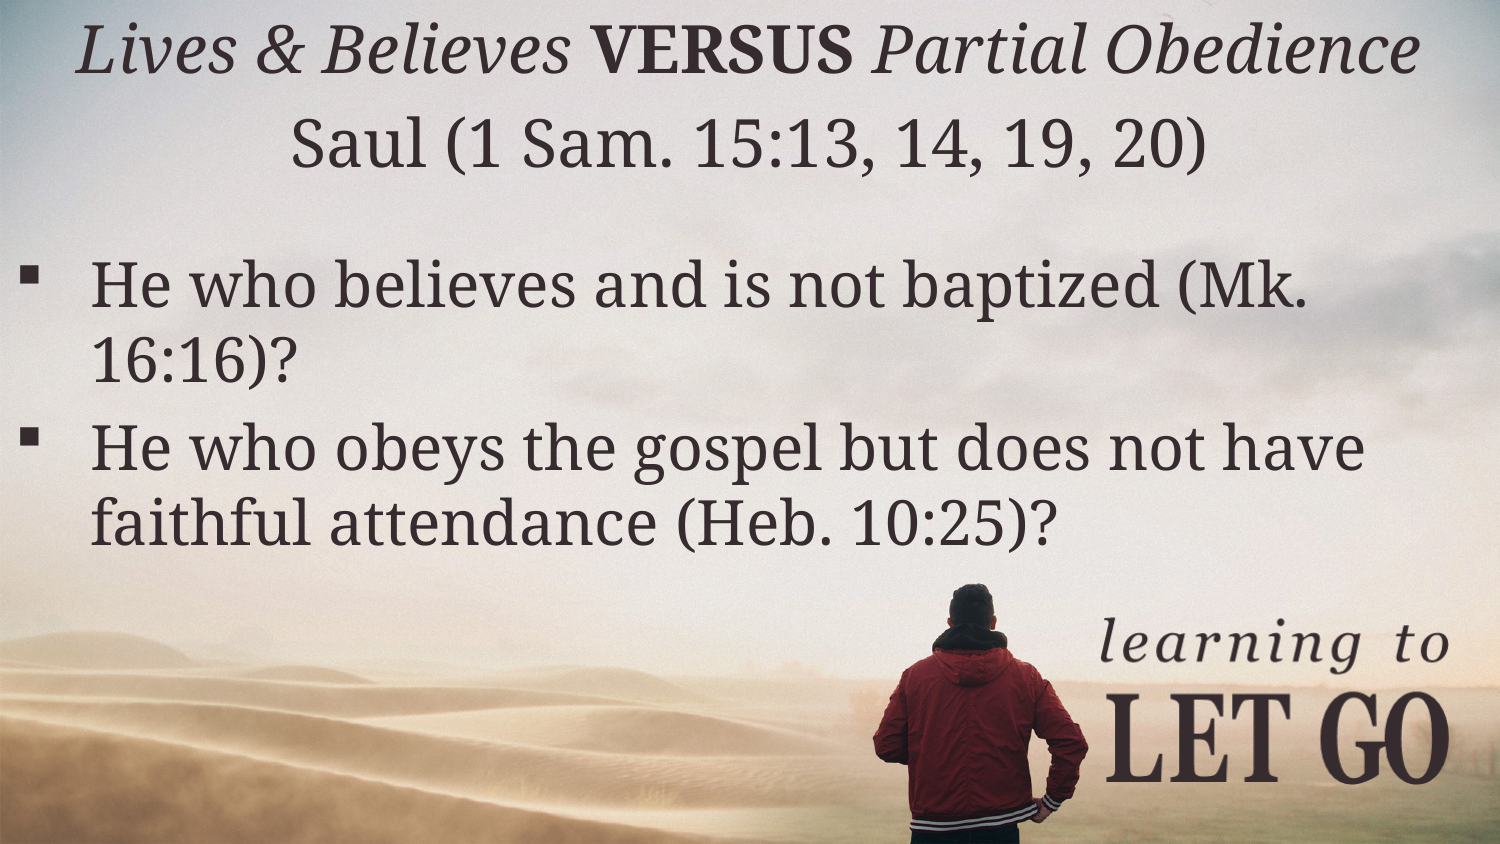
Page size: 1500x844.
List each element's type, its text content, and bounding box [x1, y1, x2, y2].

picture [0, 0, 1500, 844]
text_box Lives & Believes VERSUS Partial Obedience Saul (1 Sam. 15:13, 14, 19, 20) [39, 0, 1461, 188]
list He who believes and is not baptized (Mk. 16:16)? He who obeys the gospel but does not have faithful attendance (Heb. 10:25)? [0, 192, 1498, 610]
